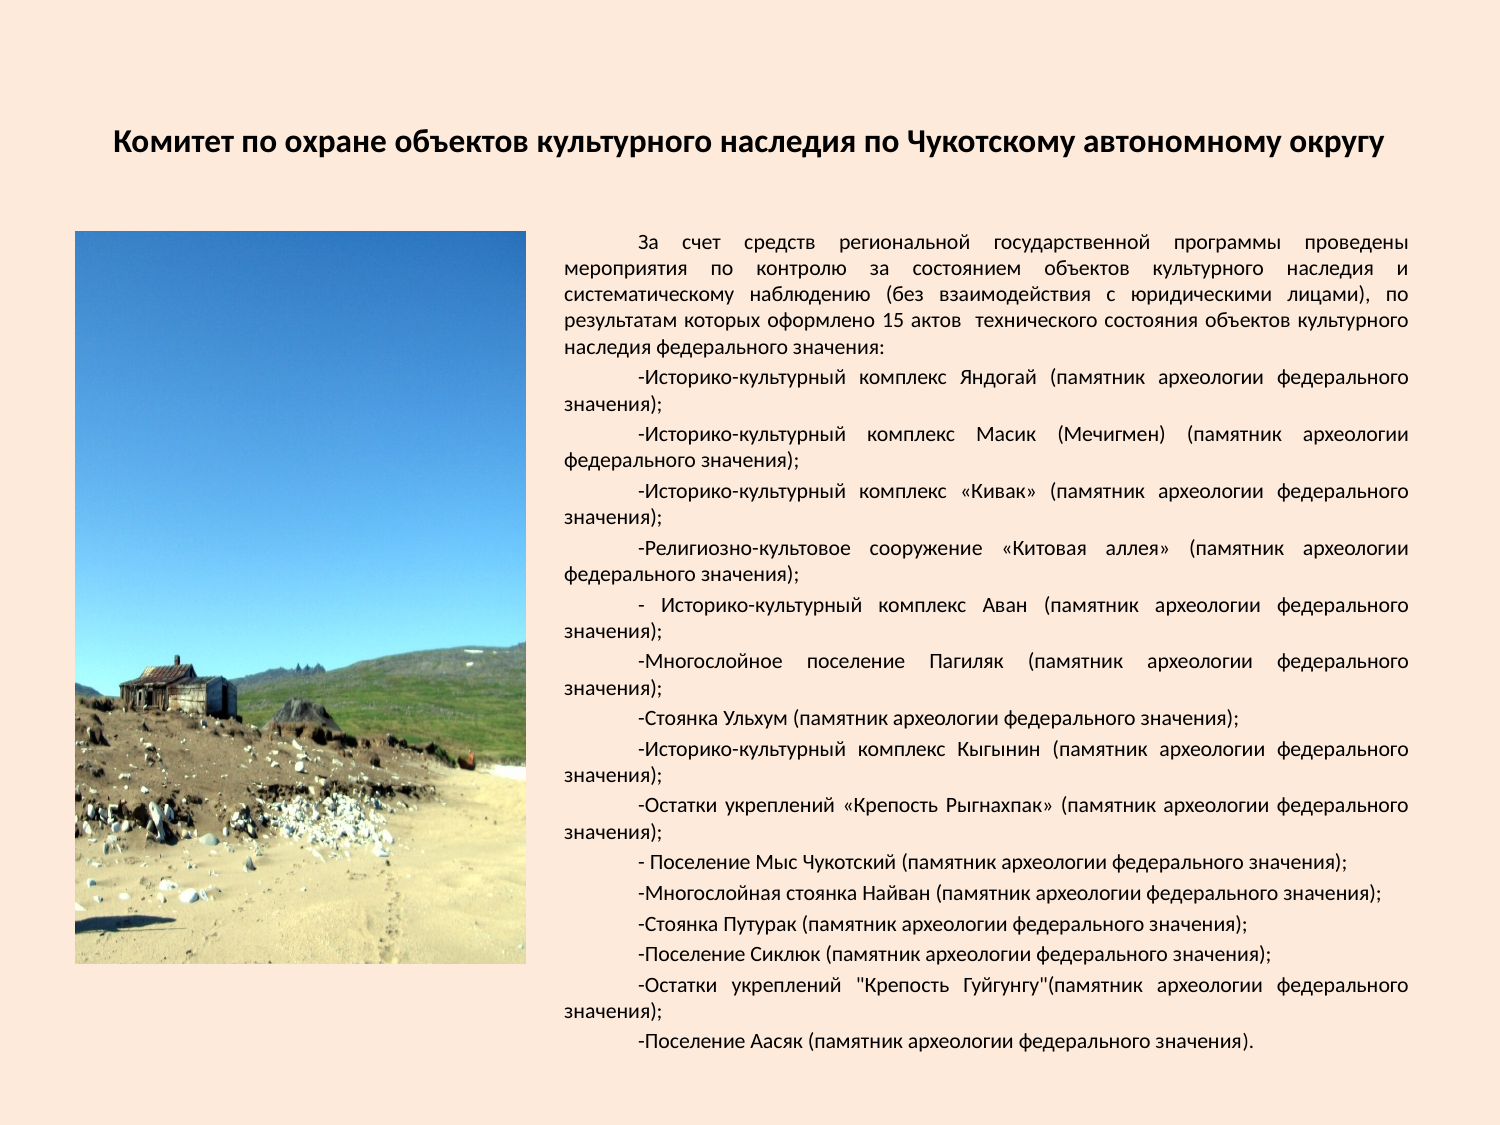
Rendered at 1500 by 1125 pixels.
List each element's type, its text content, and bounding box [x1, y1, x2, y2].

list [74, 231, 526, 965]
list За счет средств региональной государственной программы проведены мероприятия по контролю за состоянием объектов культурного наследия и систематическому наблюдению (без взаимодействия с юридическими лицами), по результатам которых оформлено 15 актов технического состояния объектов культурного наследия федерального значения: -Историко-культурный комплекс Яндогай (памятник археологии федерального значения); -Историко-культурный комплекс Масик (Мечигмен) (памятник археологии федерального значения); -Историко-культурный комплекс «Кивак» (памятник археологии федерального значения); -Религиозно-культовое сооружение «Китовая аллея» (памятник археологии федерального значения); - Историко-культурный комплекс Аван (памятник археологии федерального значения); -Многослойное поселение Пагиляк (памятник археологии федерального значения); -Стоянка Ульхум (памятник археологии федерального значения); -Историко-культурный комплекс Кыгынин (памятник археологии федерального значения); -Остатки укреплений «Крепость Рыгнахпак» (памятник археологии федерального значения); - Поселение Мыс Чукотский (памятник археологии федерального значения); -Многослойная стоянка Найван (памятник археологии федерального значения); -Стоянка Путурак (памятник археологии федерального значения); -Поселение Сиклюк (памятник археологии федерального значения); -Остатки укреплений "Крепость Гуйгунгу"(памятник археологии федерального значения); -Поселение Аасяк (памятник археологии федерального значения). [549, 219, 1425, 1005]
title Комитет по охране объектов культурного наследия по Чукотскому автономному округу [75, 45, 1425, 233]
